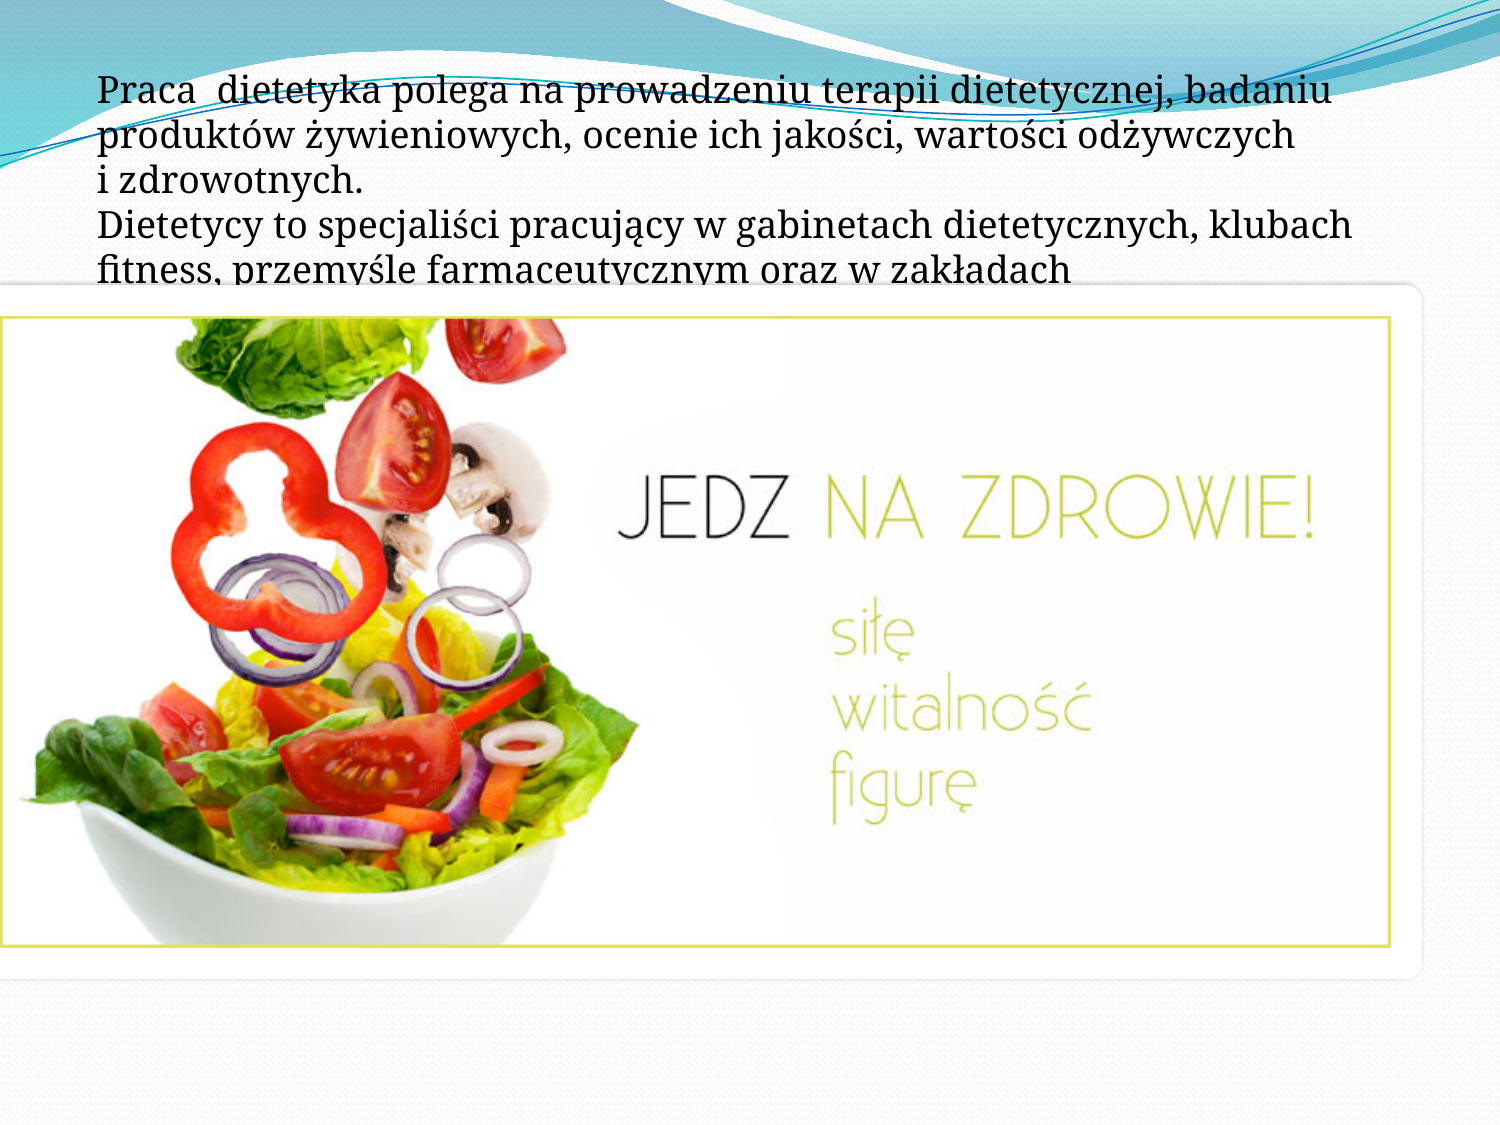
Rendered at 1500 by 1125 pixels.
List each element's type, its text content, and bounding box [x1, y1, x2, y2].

picture [0, 316, 1391, 948]
text_box Praca dietetyka polega na prowadzeniu terapii dietetycznej, badaniu produktów żywieniowych, ocenie ich jakości, wartości odżywczych i zdrowotnych. Dietetycy to specjaliści pracujący w gabinetach dietetycznych, klubach fitness, przemyśle farmaceutycznym oraz w zakładach gastronomicznych [82, 58, 1395, 281]
